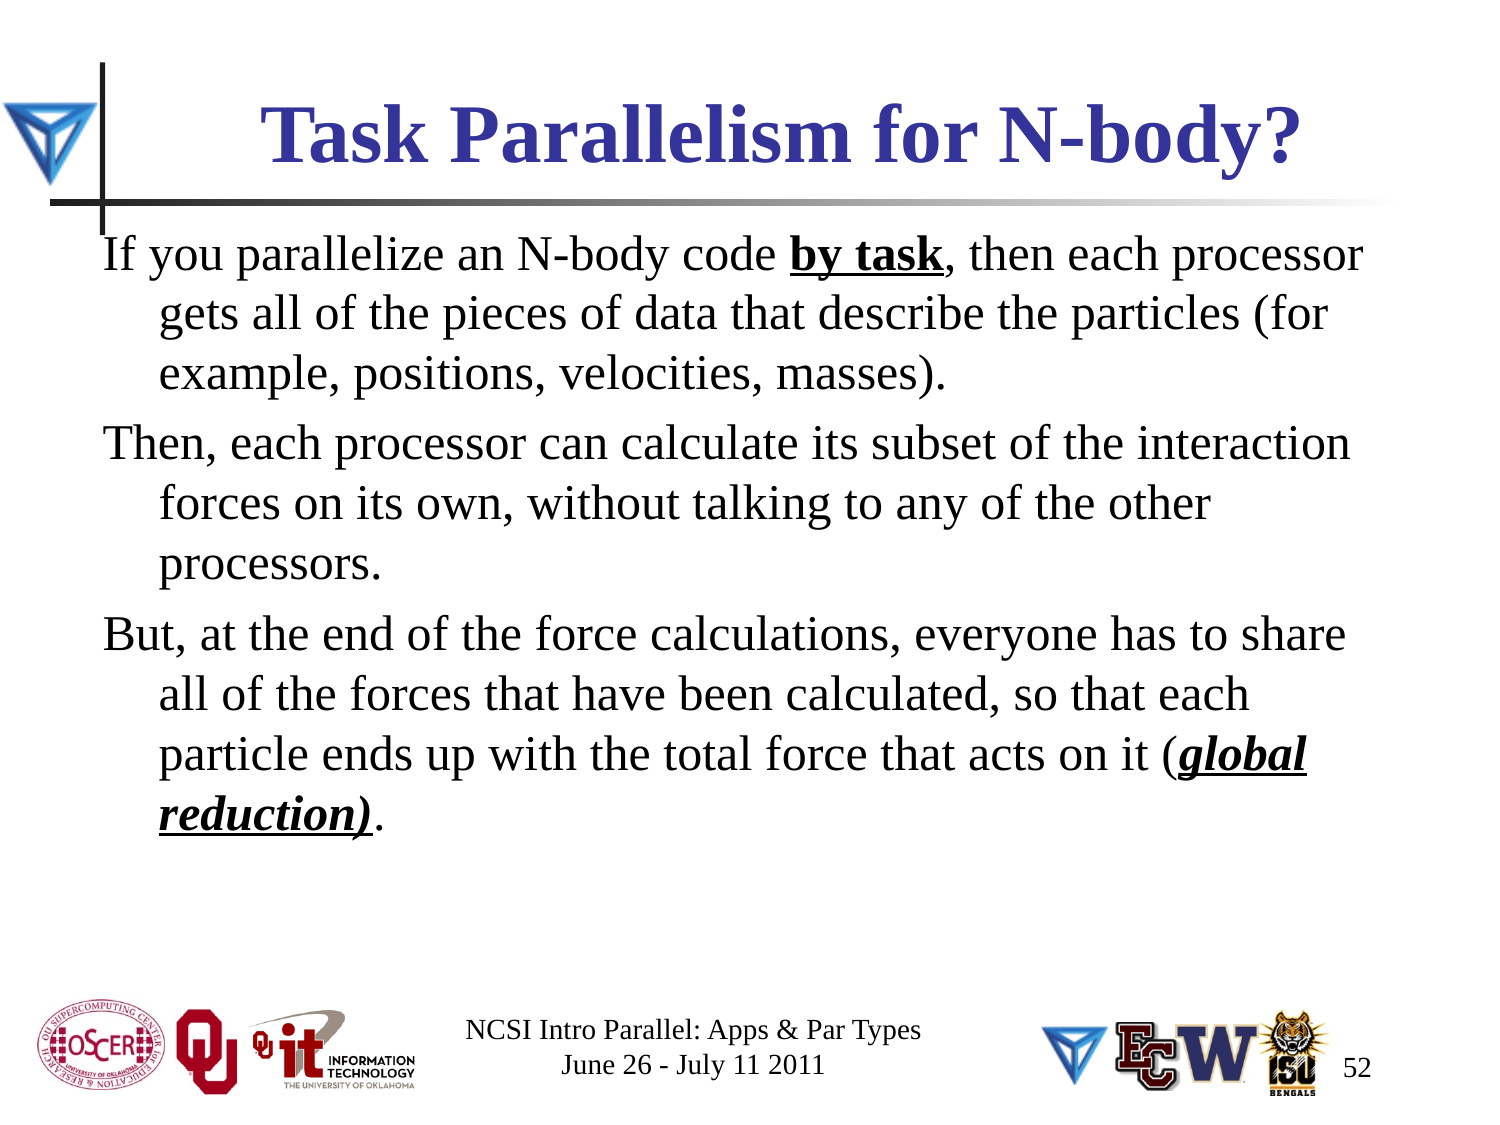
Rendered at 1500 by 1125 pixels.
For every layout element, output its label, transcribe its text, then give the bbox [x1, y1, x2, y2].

picture [174, 1001, 425, 1099]
picture [1254, 1010, 1330, 1015]
picture [0, 99, 99, 190]
footer NCSI Intro Parallel: Apps & Par Types June 26 - July 11 2011 [237, 1012, 1151, 1088]
list If you parallelize an N-body code by task, then each processor gets all of the pieces of data that describe the particles (for example, positions, velocities, masses). Then, each processor can calculate its subset of the interaction forces on its own, without talking to any of the other processors. But, at the end of the force calculations, everyone has to share all of the forces that have been calculated, so that each particle ends up with the total force that acts on it (global reduction). [87, 212, 1426, 1001]
picture [1111, 1021, 1174, 1091]
title Task Parallelism for N-body? [124, 74, 1442, 187]
slide_number 52 [1174, 1015, 1388, 1091]
picture [1254, 1091, 1330, 1096]
picture [37, 999, 165, 1090]
